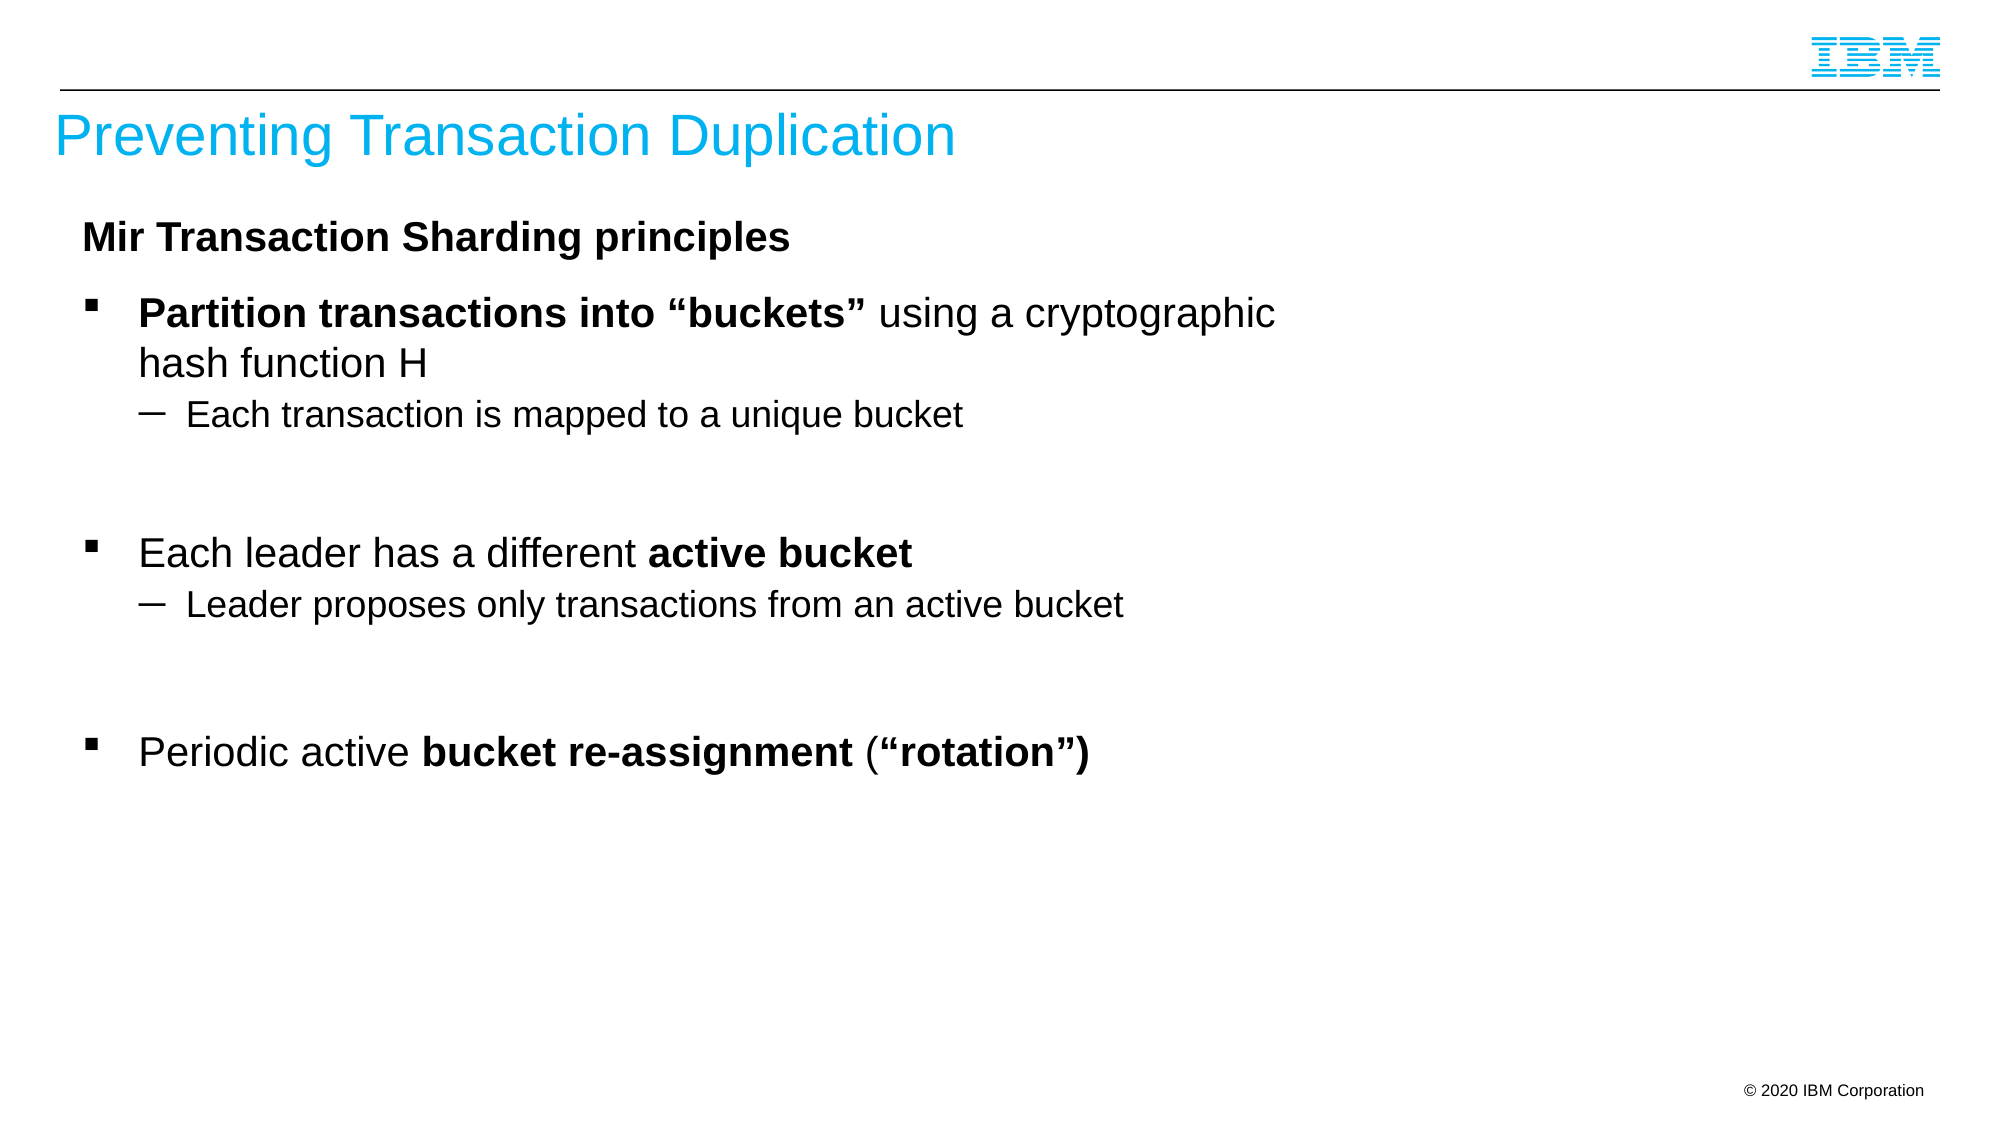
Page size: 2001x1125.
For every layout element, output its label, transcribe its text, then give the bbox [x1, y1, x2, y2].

title Preventing Transaction Duplication [39, 97, 1940, 218]
picture [1811, 37, 1940, 77]
list Mir Transaction Sharding principles Partition transactions into “buckets” using a cryptographic hash function H Each transaction is mapped to a unique bucket Each leader has a different active bucket Leader proposes only transactions from an active bucket Periodic active bucket re-assignment (“rotation”) [67, 202, 1298, 1062]
